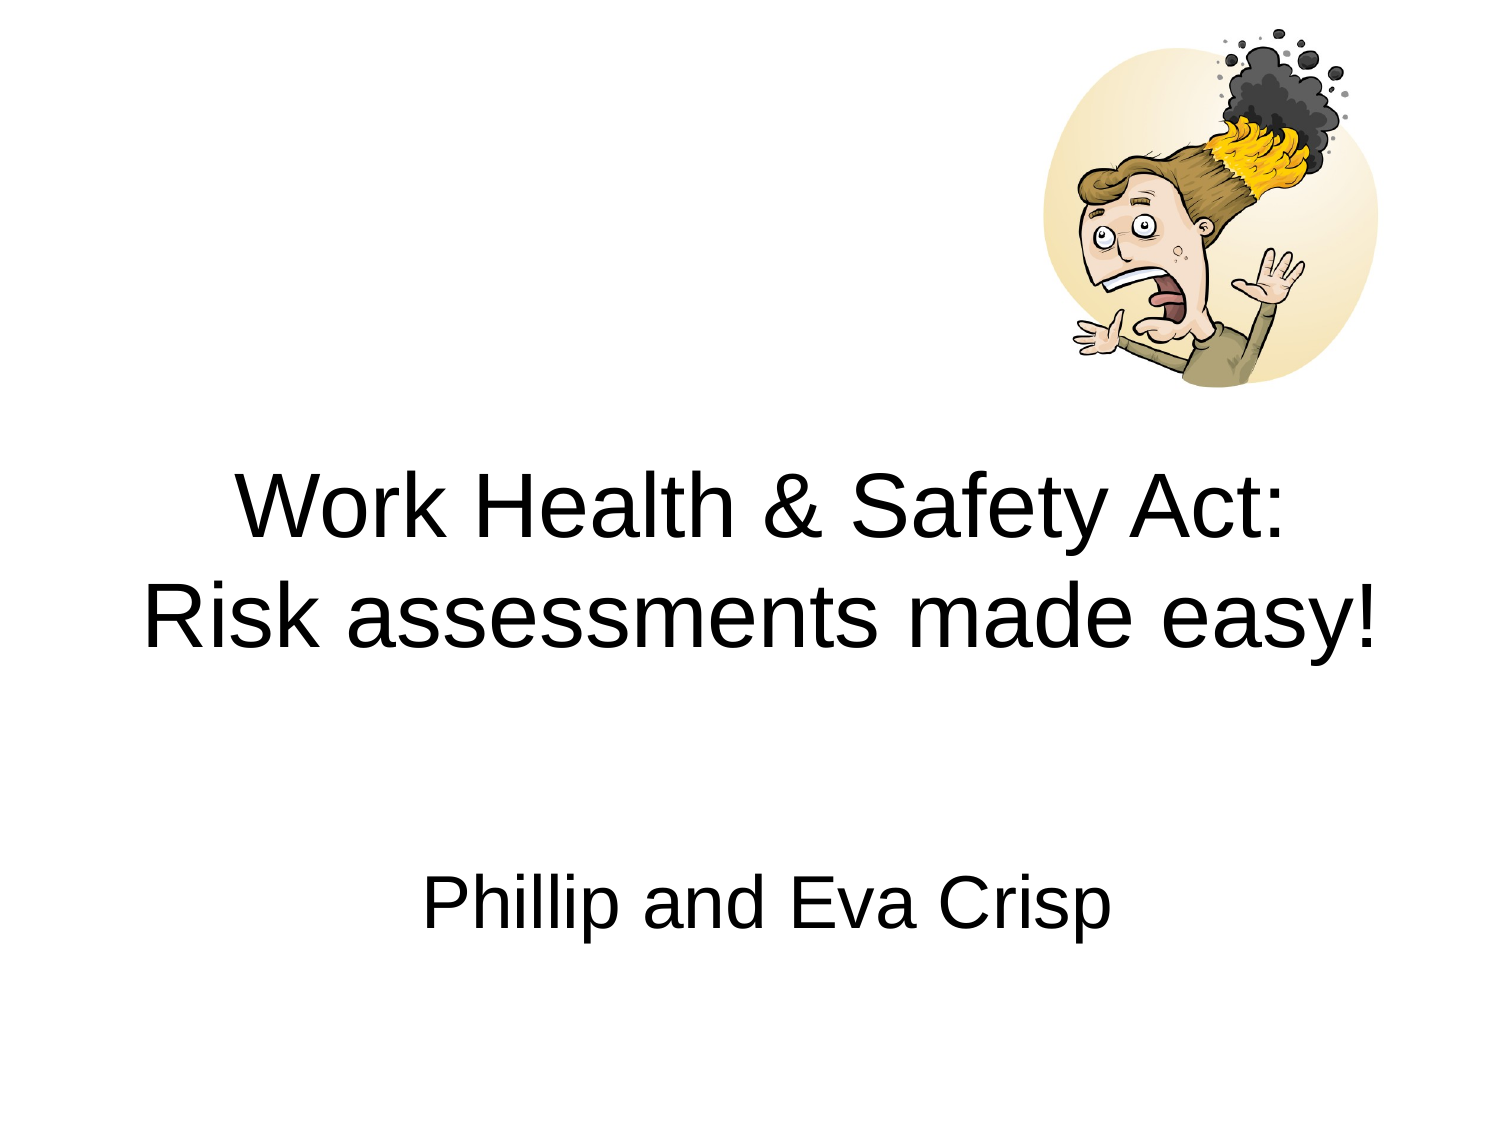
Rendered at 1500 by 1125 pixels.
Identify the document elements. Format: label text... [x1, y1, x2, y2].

picture [1033, 18, 1389, 398]
subtitle Phillip and Eva Crisp [242, 846, 1293, 986]
title Work Health & Safety Act: Risk assessments made easy! [112, 375, 1413, 738]
